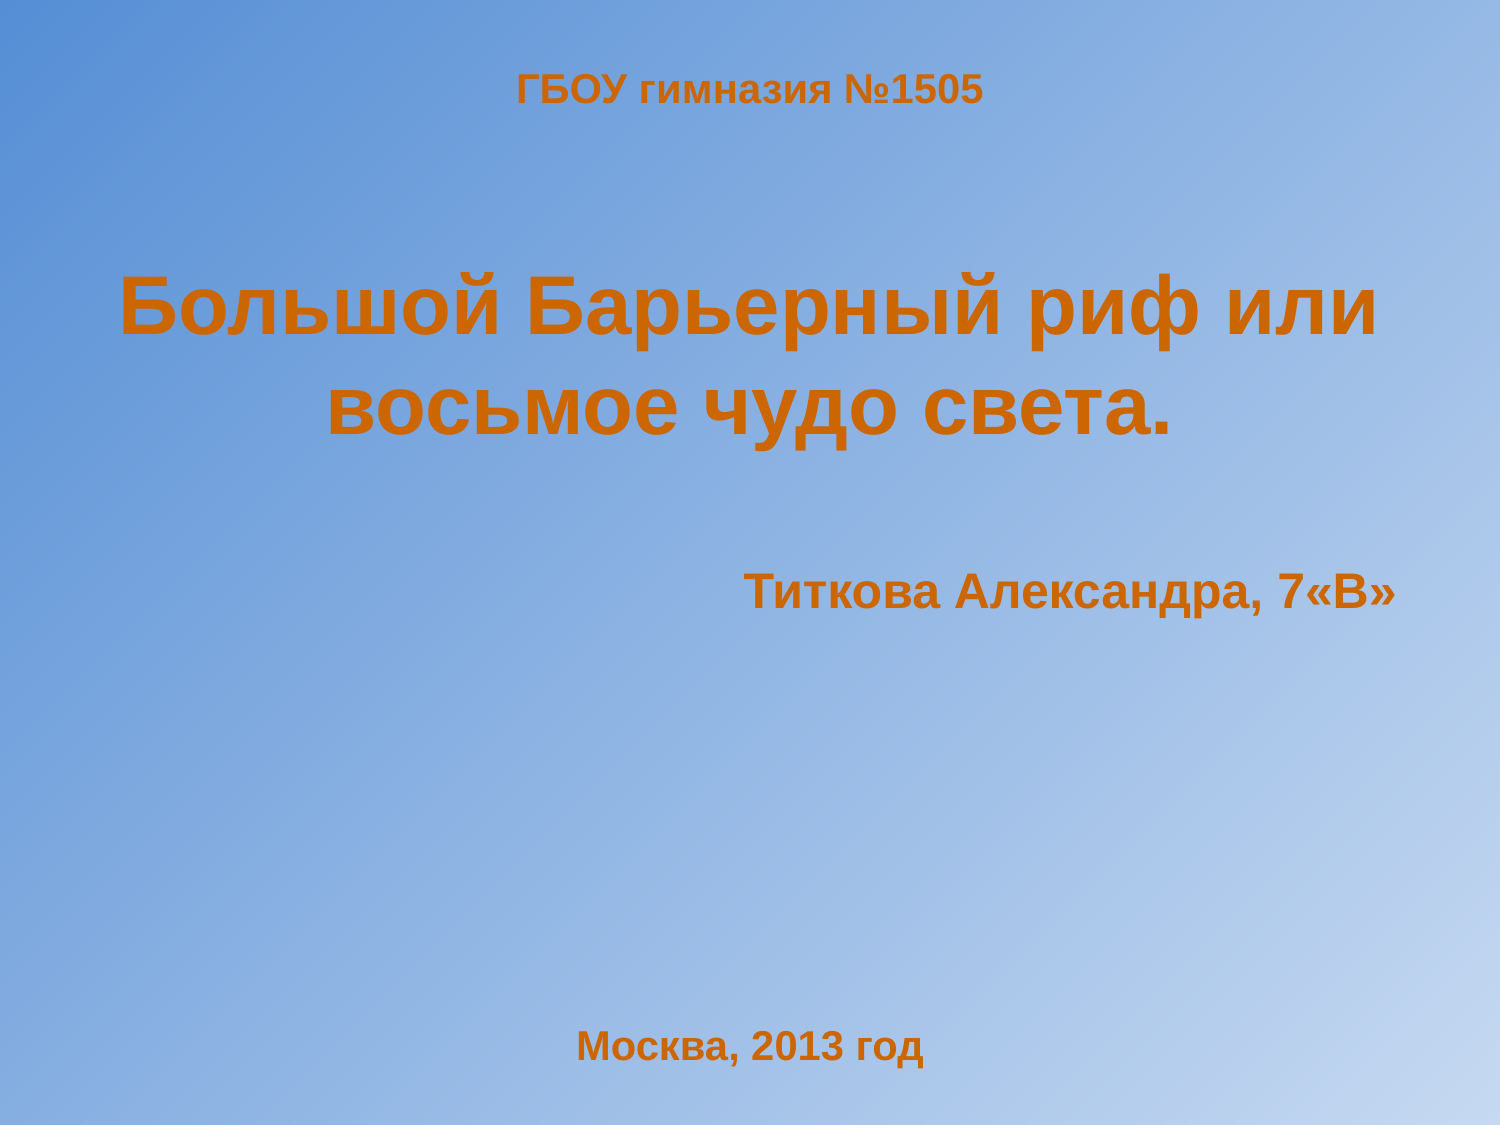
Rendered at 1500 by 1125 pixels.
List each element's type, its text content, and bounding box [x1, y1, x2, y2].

text_box Большой Барьерный риф или восьмое чудо света. [0, 243, 1500, 459]
text_box Титкова Александра, 7«В» [0, 550, 1412, 626]
text_box Москва, 2013 год [0, 1011, 1500, 1077]
text_box ГБОУ гимназия №1505 [0, 54, 1500, 120]
